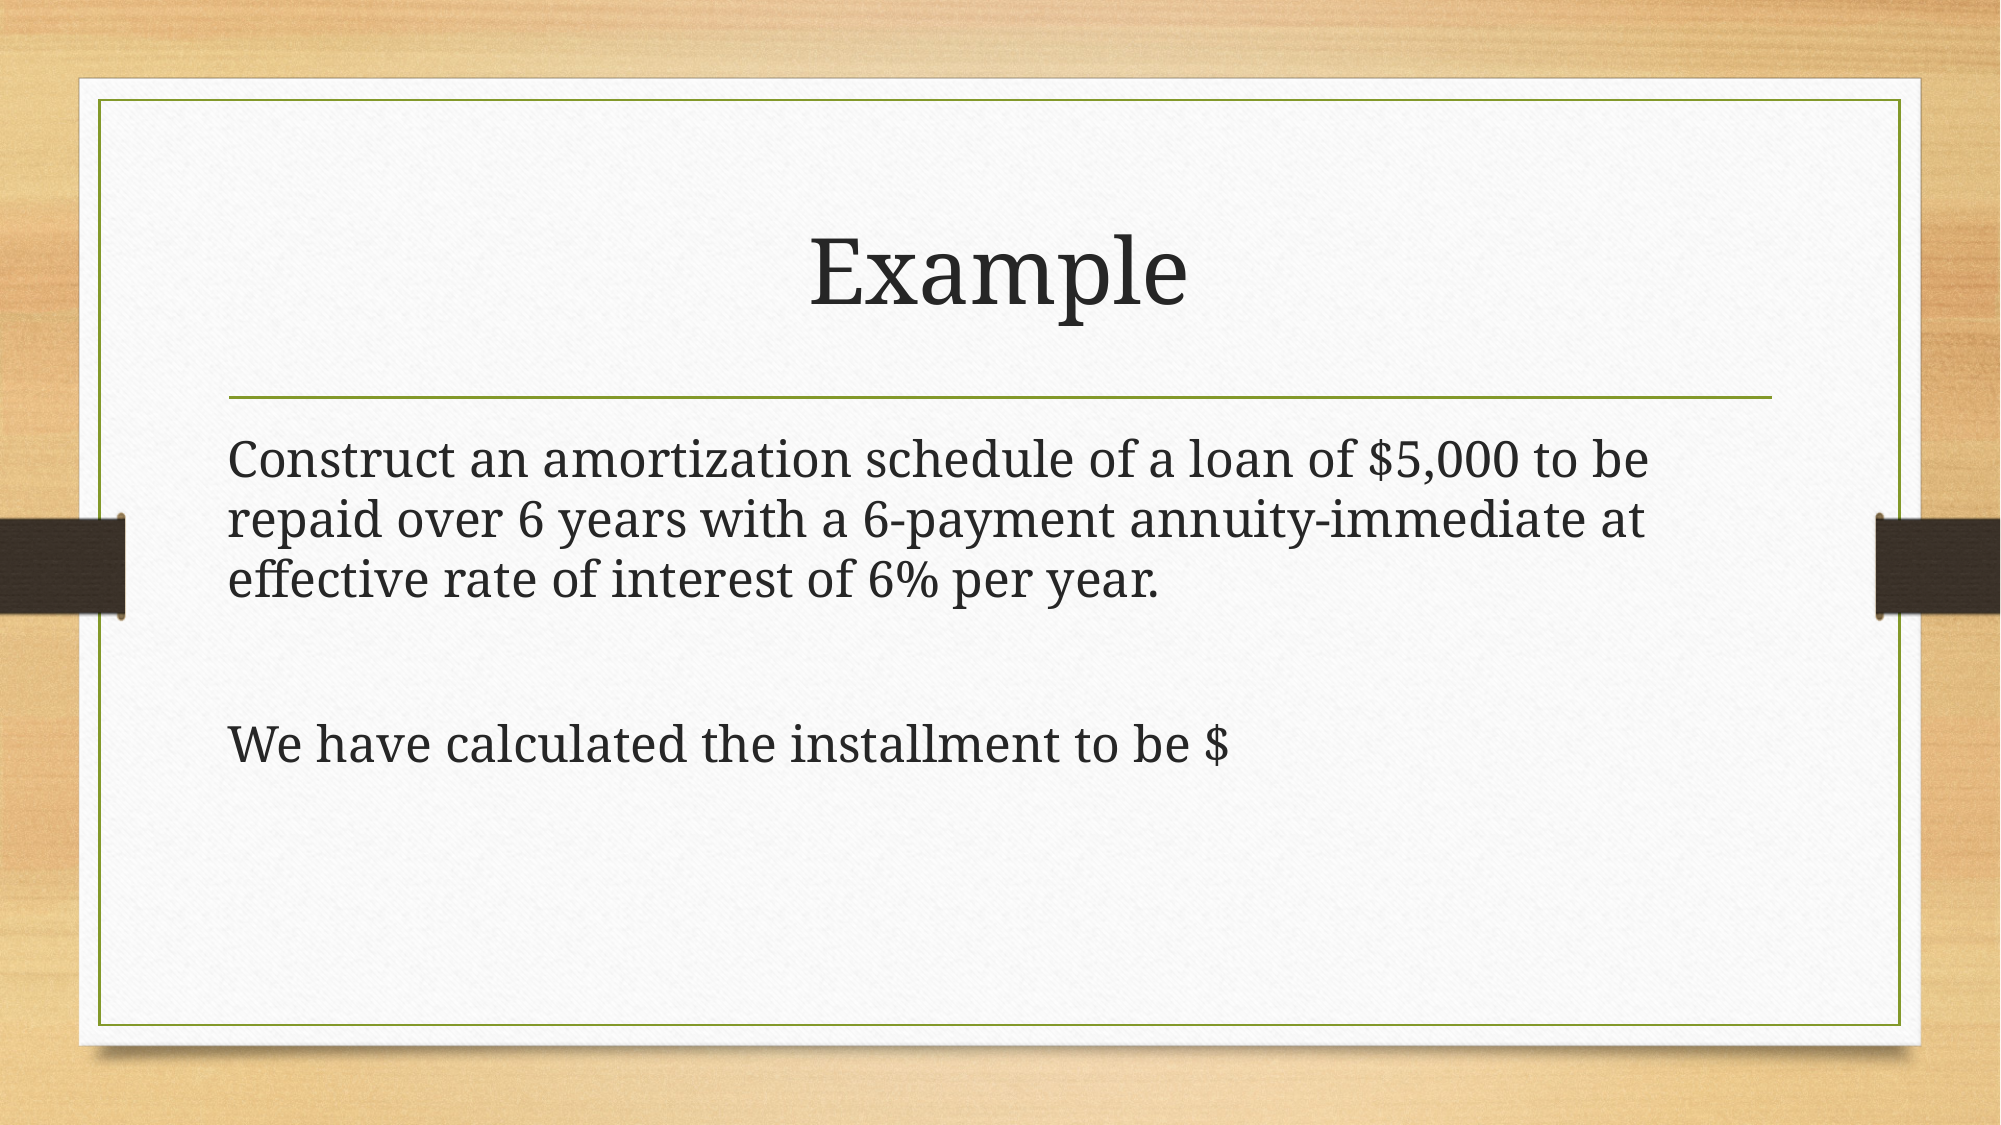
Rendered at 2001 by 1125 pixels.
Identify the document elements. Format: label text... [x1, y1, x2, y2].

title Example [212, 161, 1788, 375]
picture [0, 0, 2001, 1125]
